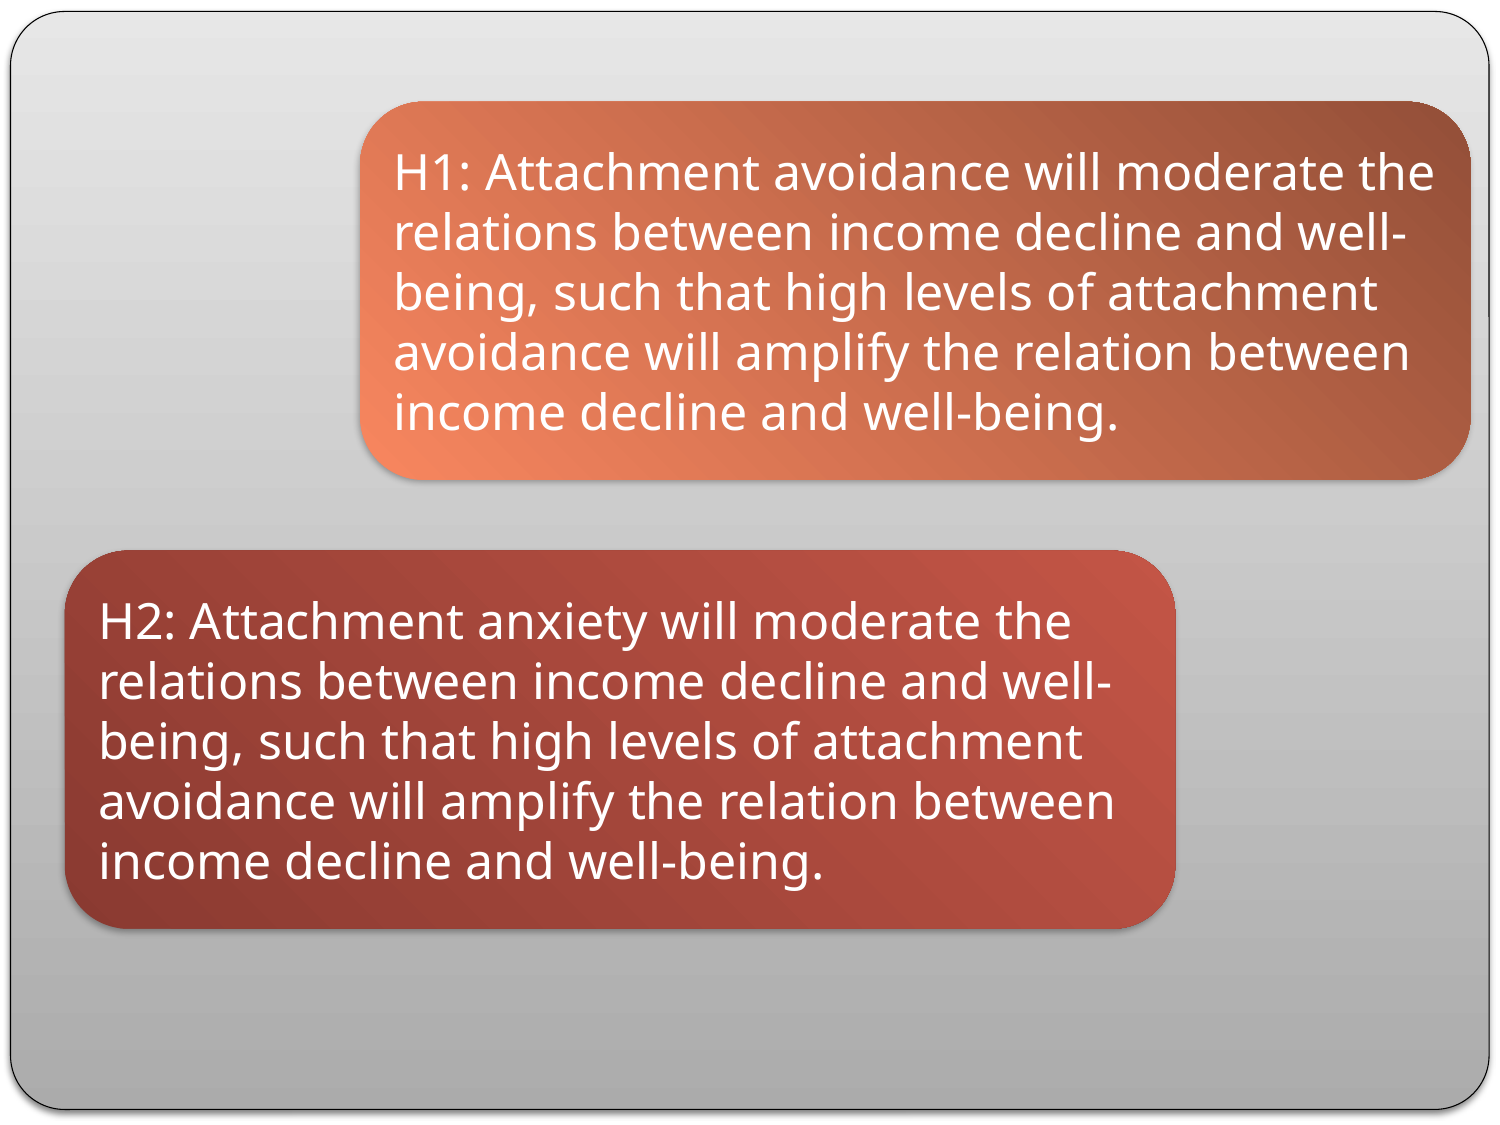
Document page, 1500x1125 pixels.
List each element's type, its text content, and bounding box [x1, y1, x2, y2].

text_box H2: Attachment anxiety will moderate the relations between income decline and well-being, such that high levels of attachment avoidance will amplify the relation between income decline and well-being. [63, 549, 1177, 930]
text_box H1: Attachment avoidance will moderate the relations between income decline and well-being, such that high levels of attachment avoidance will amplify the relation between income decline and well-being. [359, 100, 1472, 481]
